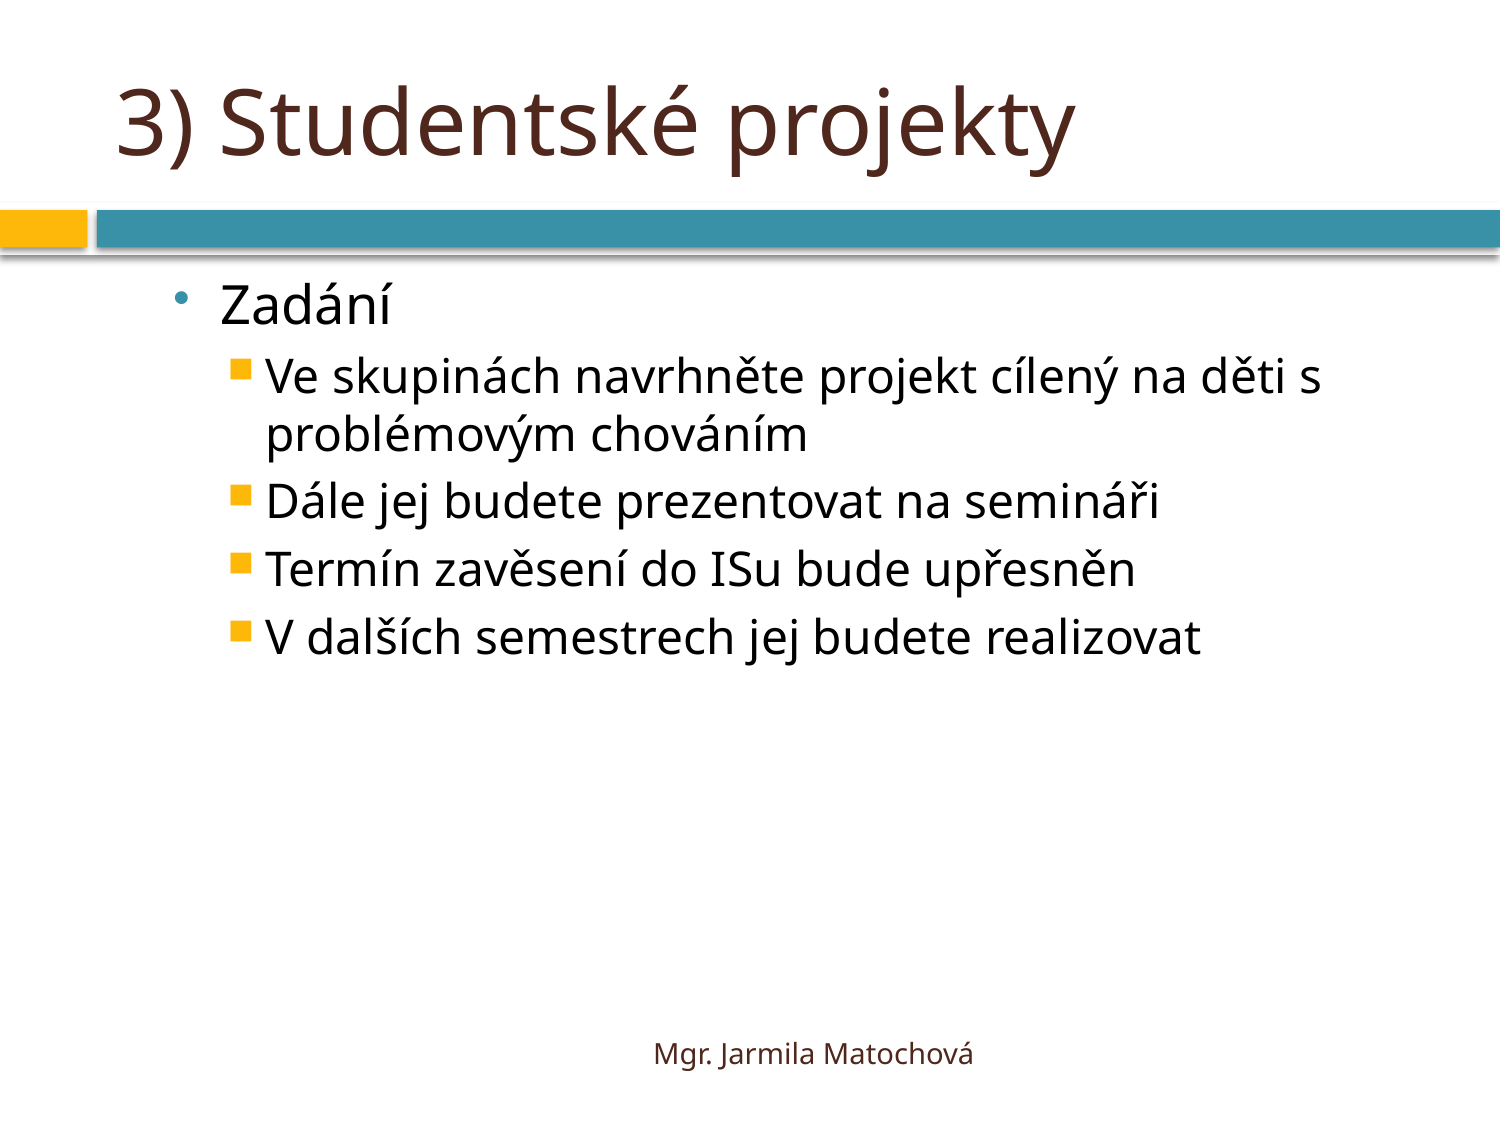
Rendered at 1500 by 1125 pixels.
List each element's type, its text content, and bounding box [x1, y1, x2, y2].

title 3) Studentské projekty [100, 37, 1438, 200]
footer Mgr. Jarmila Matochová [99, 1024, 990, 1085]
list Zadání Ve skupinách navrhněte projekt cílený na děti s problémovým chováním Dále jej budete prezentovat na semináři Termín zavěsení do ISu bude upřesněn V dalších semestrech jej budete realizovat [100, 262, 1438, 1000]
